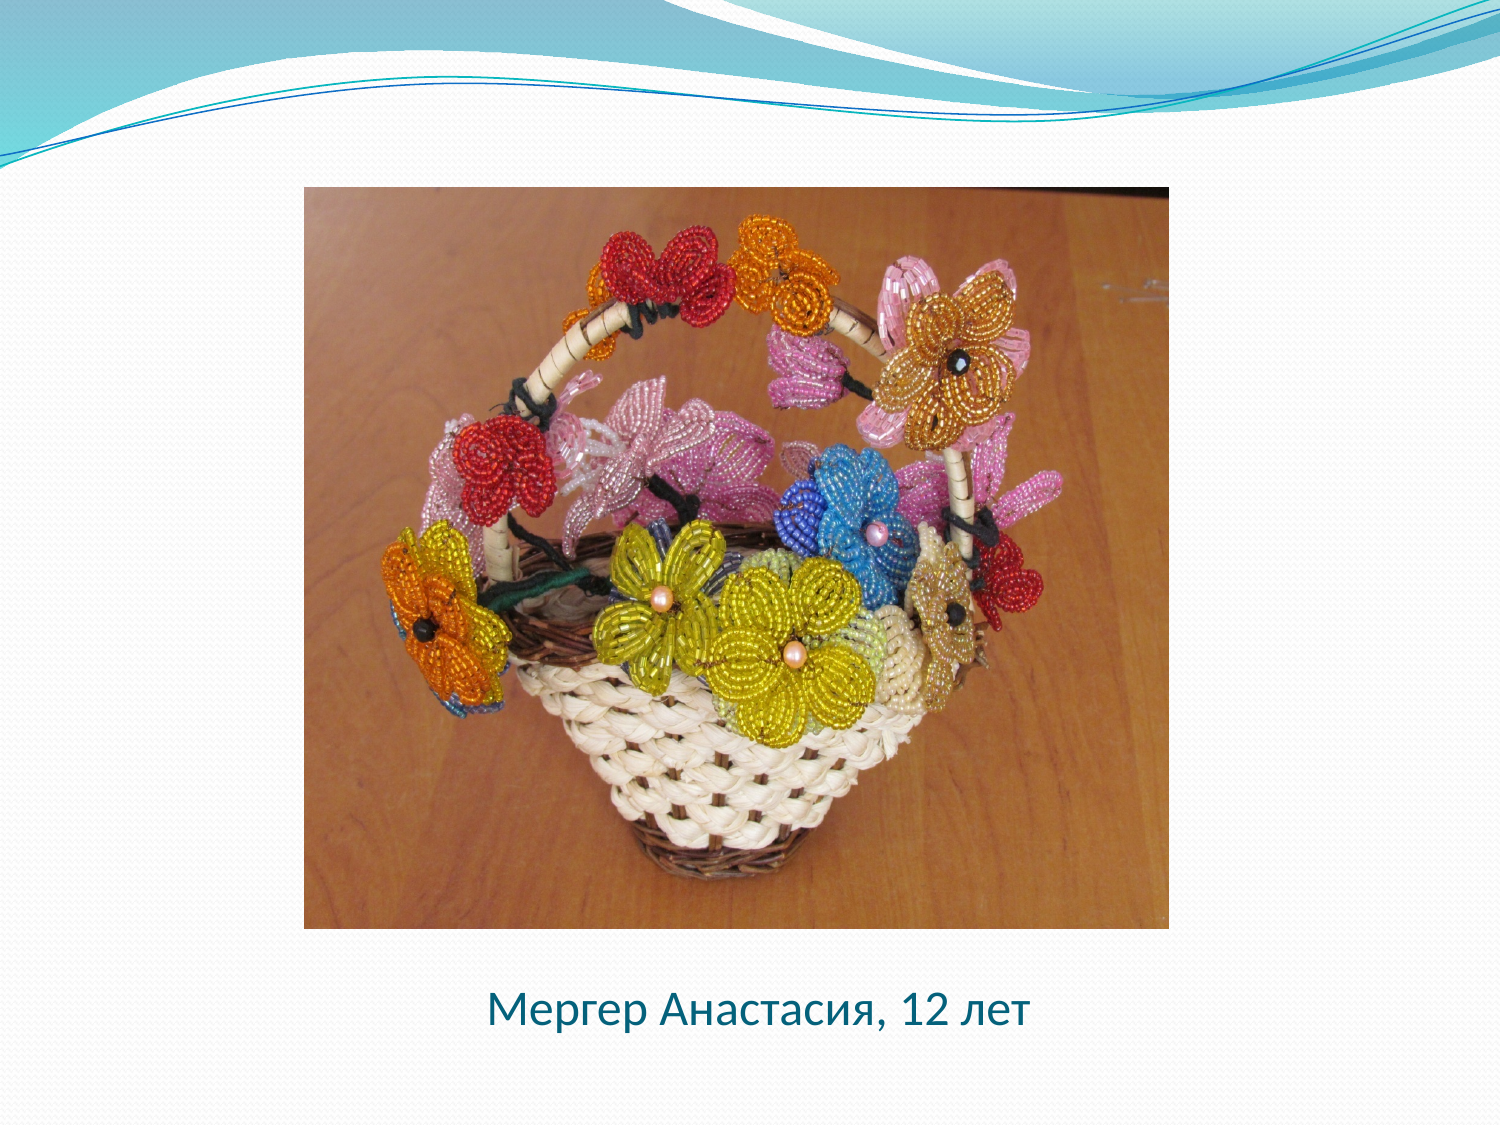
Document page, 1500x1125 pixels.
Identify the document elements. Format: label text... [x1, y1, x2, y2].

title Мергер Анастасия, 12 лет [194, 916, 1188, 1035]
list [304, 187, 1169, 929]
